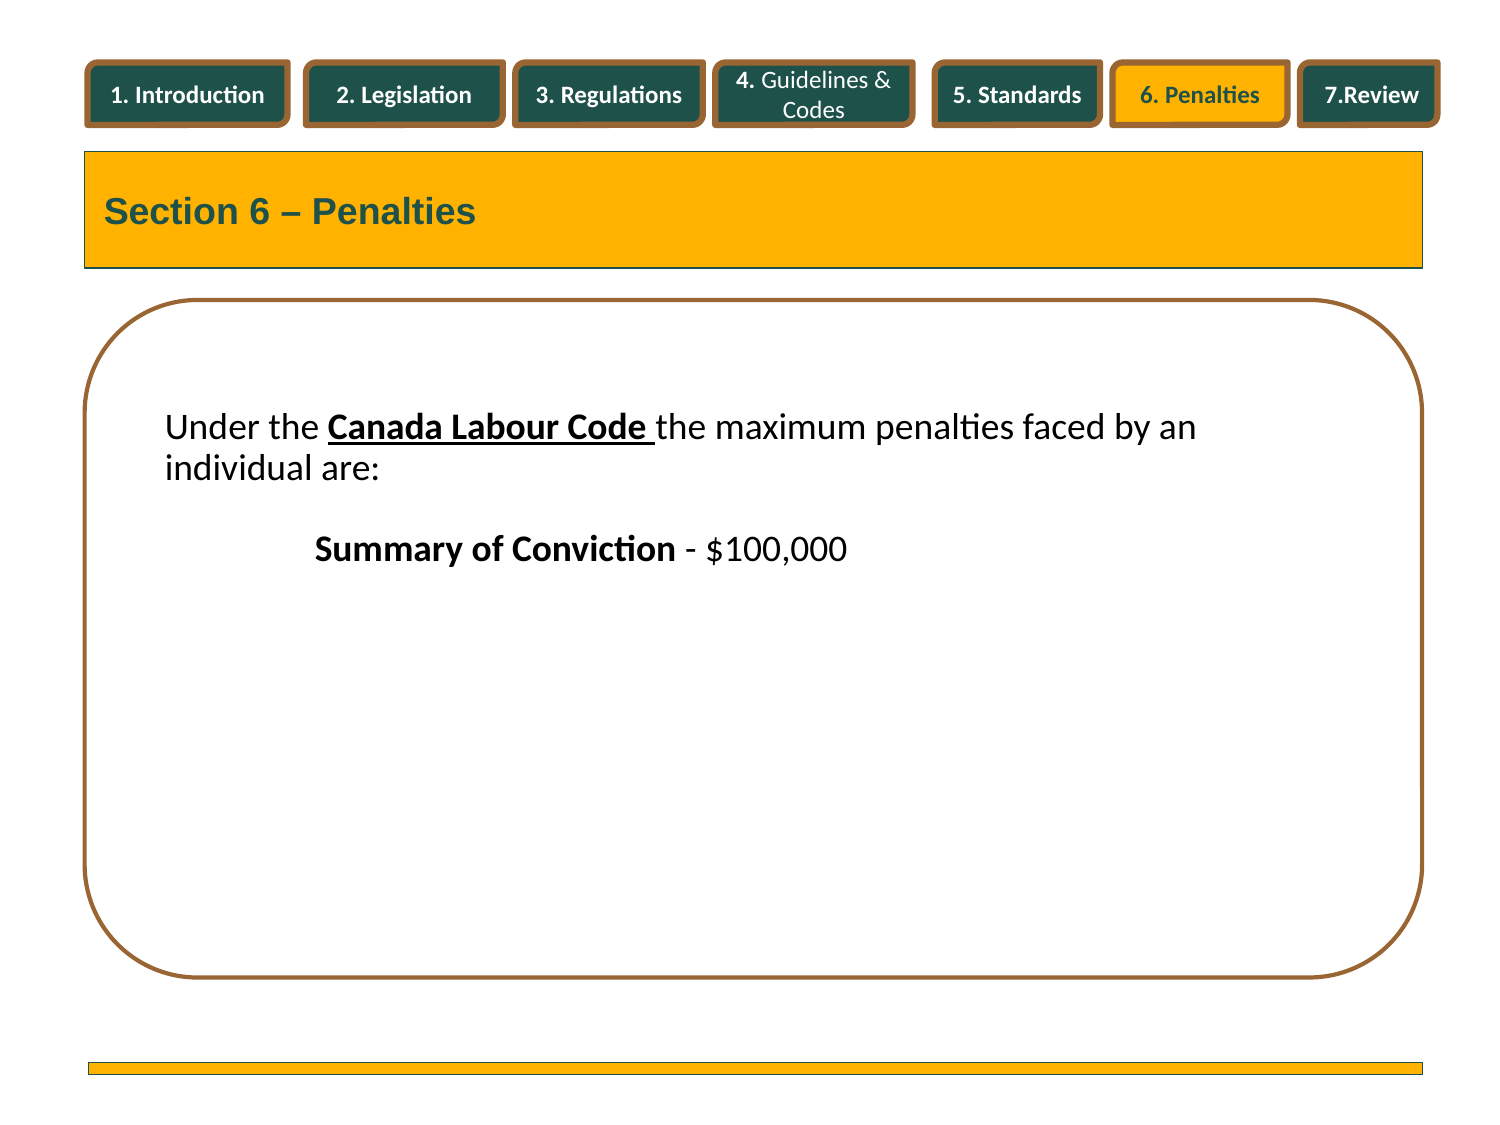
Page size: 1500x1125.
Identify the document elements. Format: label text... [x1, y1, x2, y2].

text_box [82, 297, 1425, 980]
text_box Under the Canada Labour Code the maximum penalties faced by an individual are: Summary of Conviction - $100,000 [149, 399, 1363, 698]
text_box [87, 1060, 1424, 1077]
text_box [84, 62, 1438, 269]
